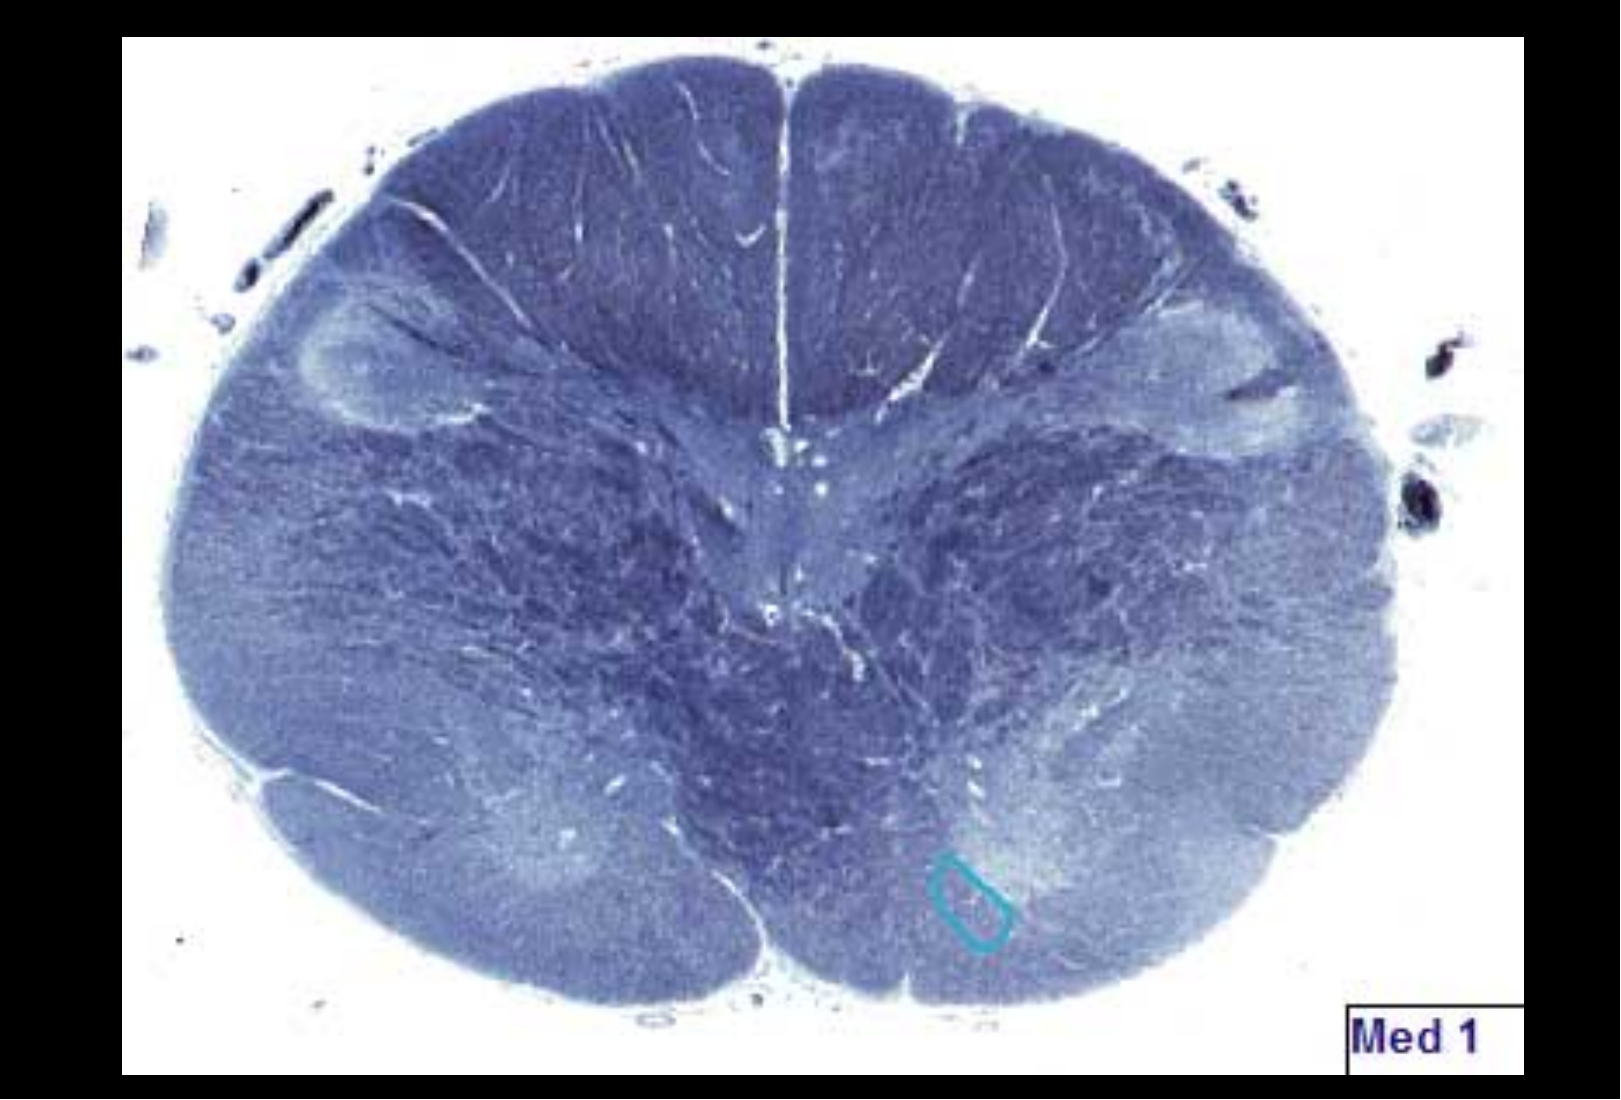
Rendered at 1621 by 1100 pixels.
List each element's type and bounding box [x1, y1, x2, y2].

picture [122, 36, 1525, 1075]
